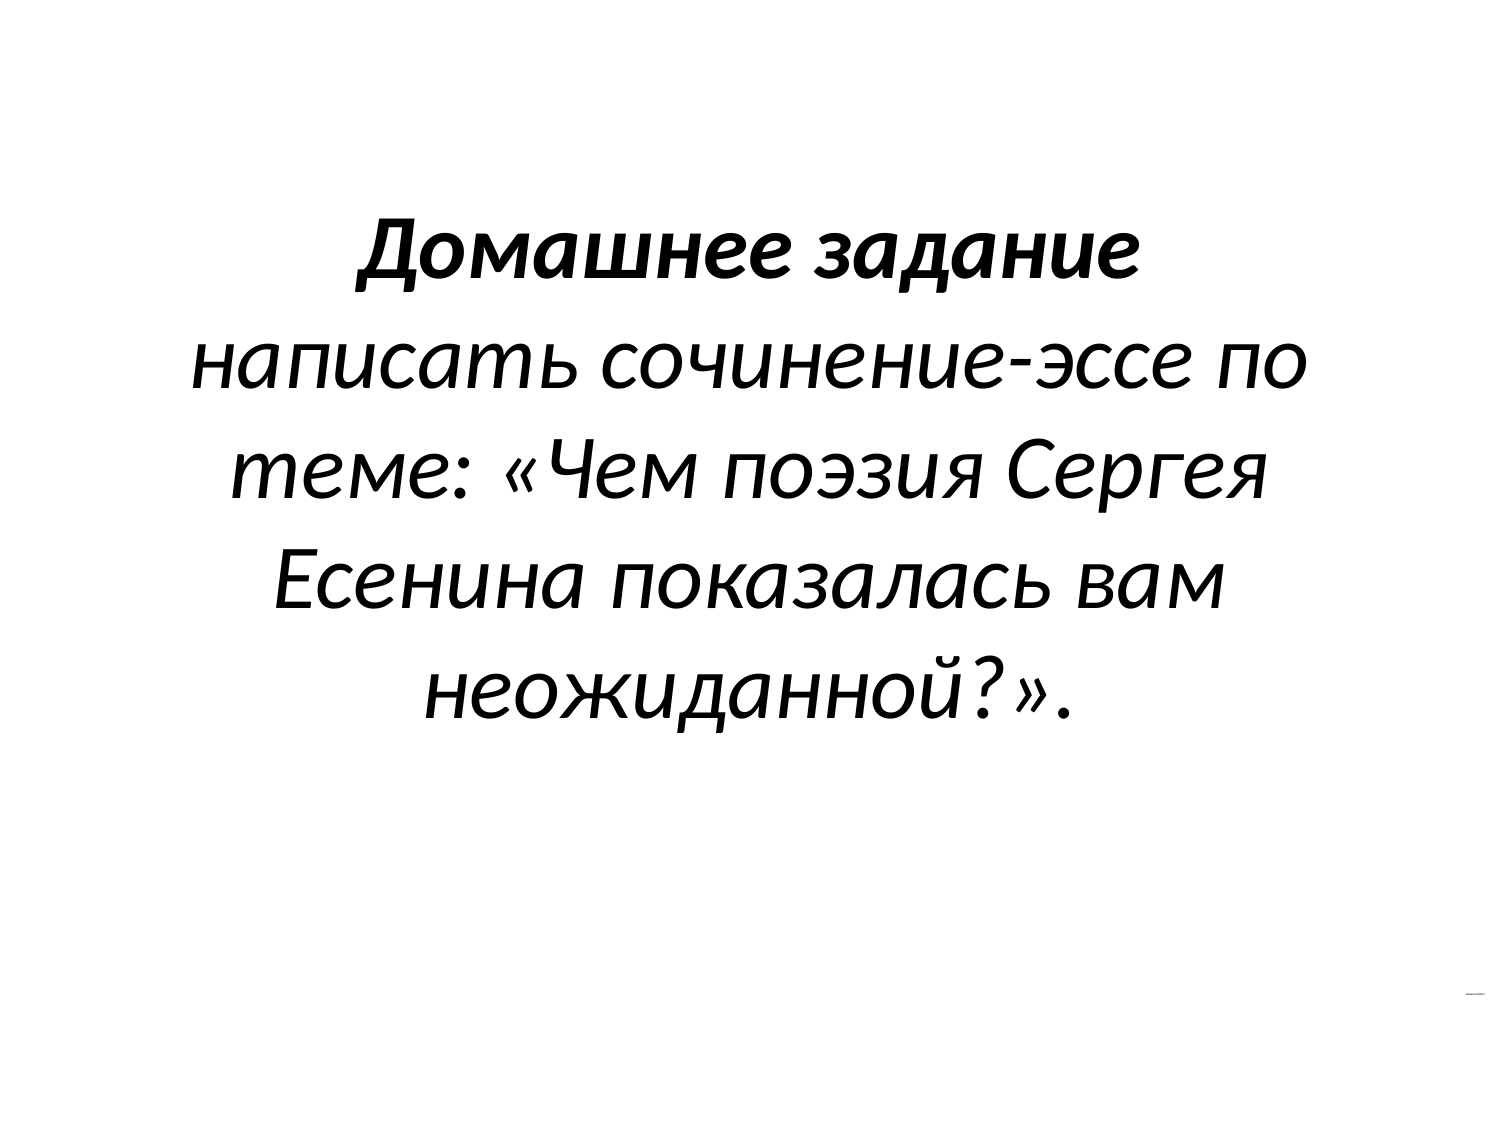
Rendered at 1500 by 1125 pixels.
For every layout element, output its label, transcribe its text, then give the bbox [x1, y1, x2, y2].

list новых встреч! [1446, 984, 1500, 1005]
title Домашнее задание написать сочинение-эссе по теме: «Чем поэзия Сергея Есенина показалась вам неожиданной?». [75, 45, 1425, 879]
